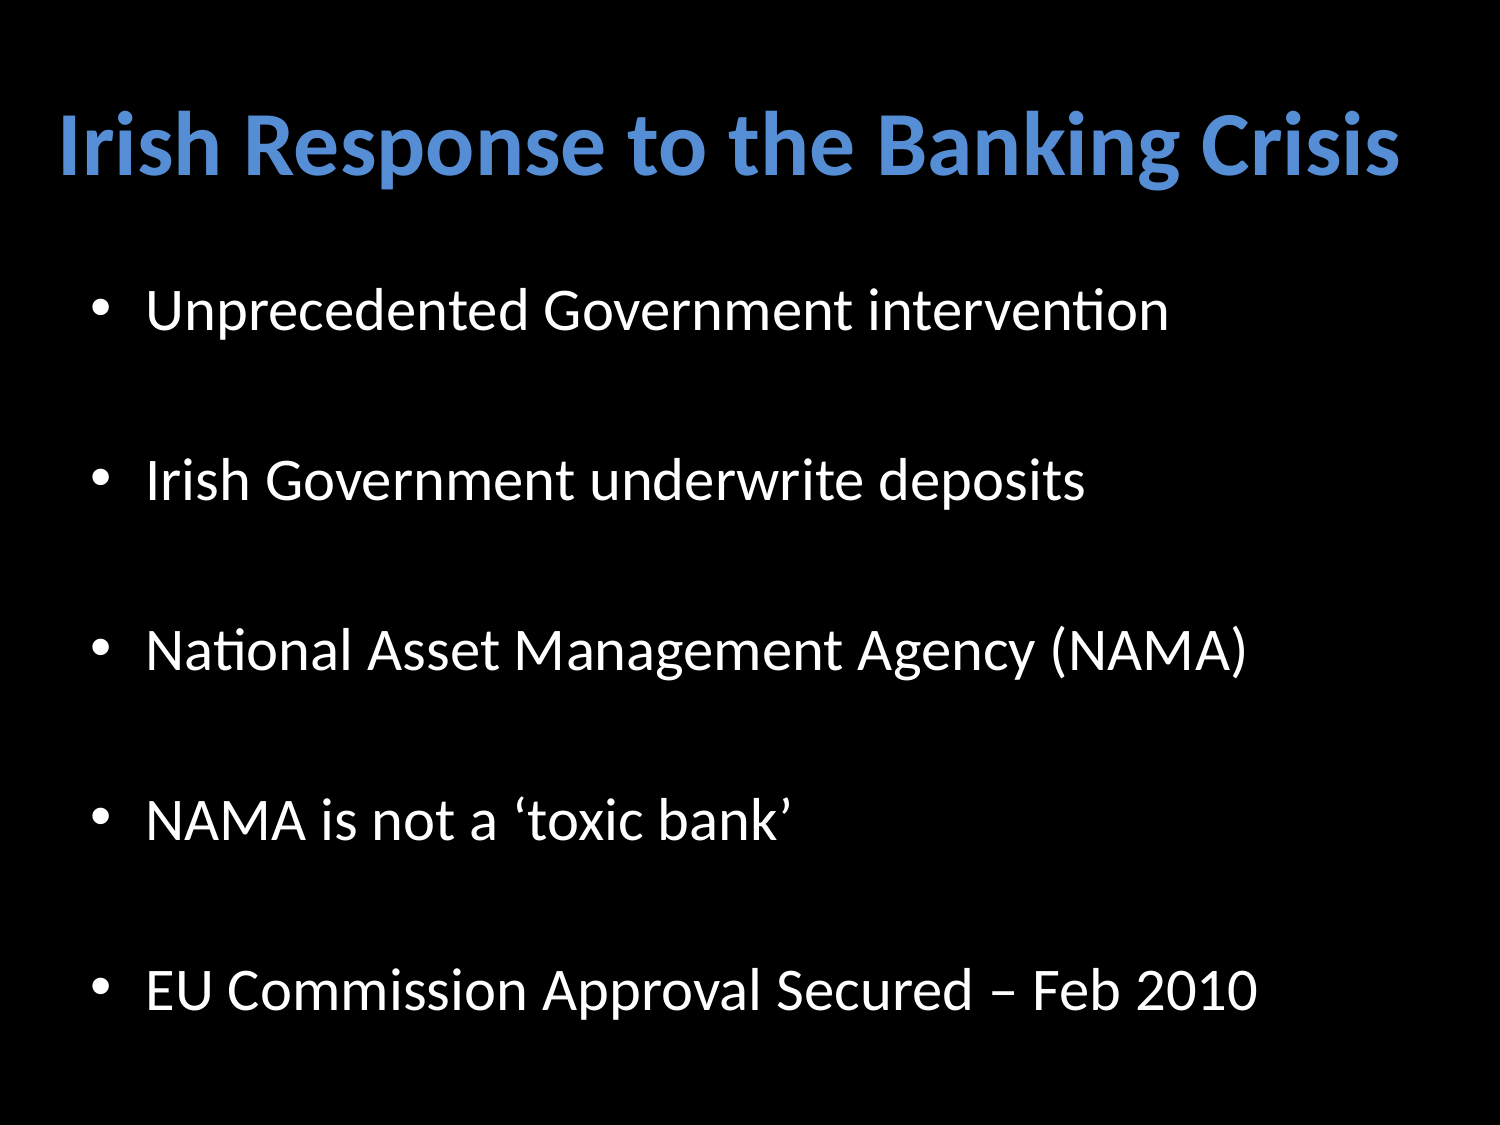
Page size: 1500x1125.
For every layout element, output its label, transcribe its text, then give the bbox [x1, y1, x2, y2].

list Unprecedented Government intervention Irish Government underwrite deposits National Asset Management Agency (NAMA) NAMA is not a ‘toxic bank’ EU Commission Approval Secured – Feb 2010 [75, 262, 1425, 1032]
title Irish Response to the Banking Crisis [35, 45, 1425, 233]
